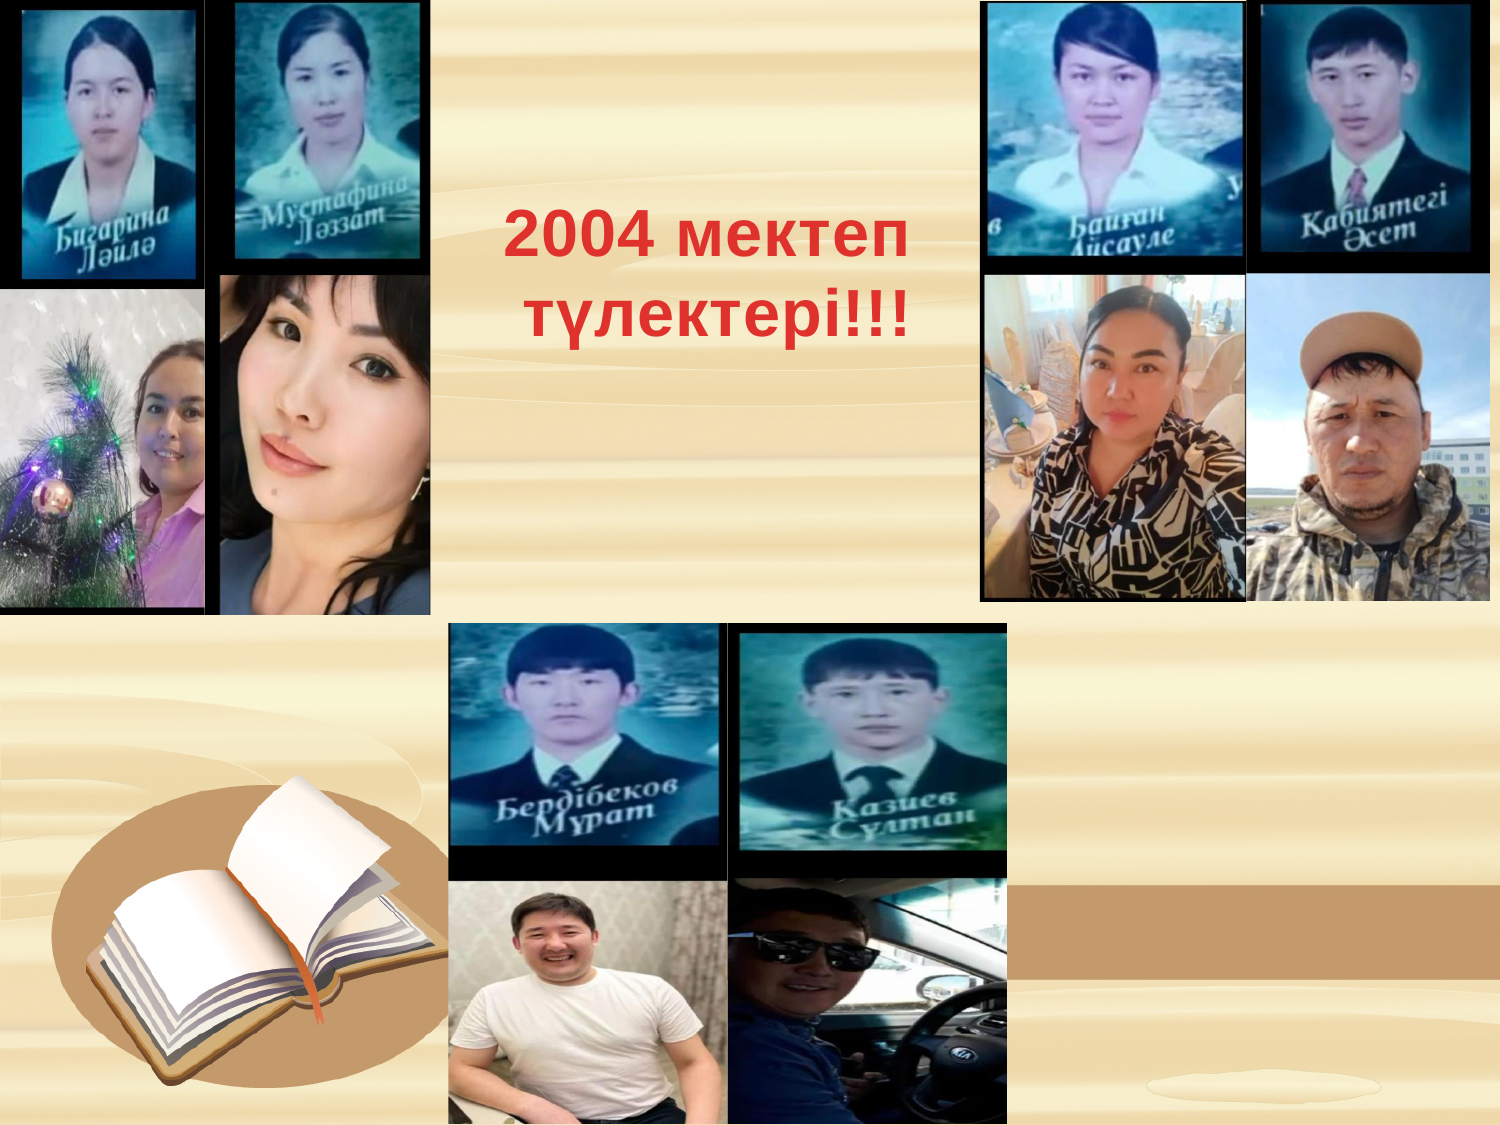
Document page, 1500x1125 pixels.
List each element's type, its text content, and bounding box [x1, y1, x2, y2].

picture [0, 0, 1500, 1125]
text_box 2004 мектеп түлектері!!! [481, 137, 954, 358]
